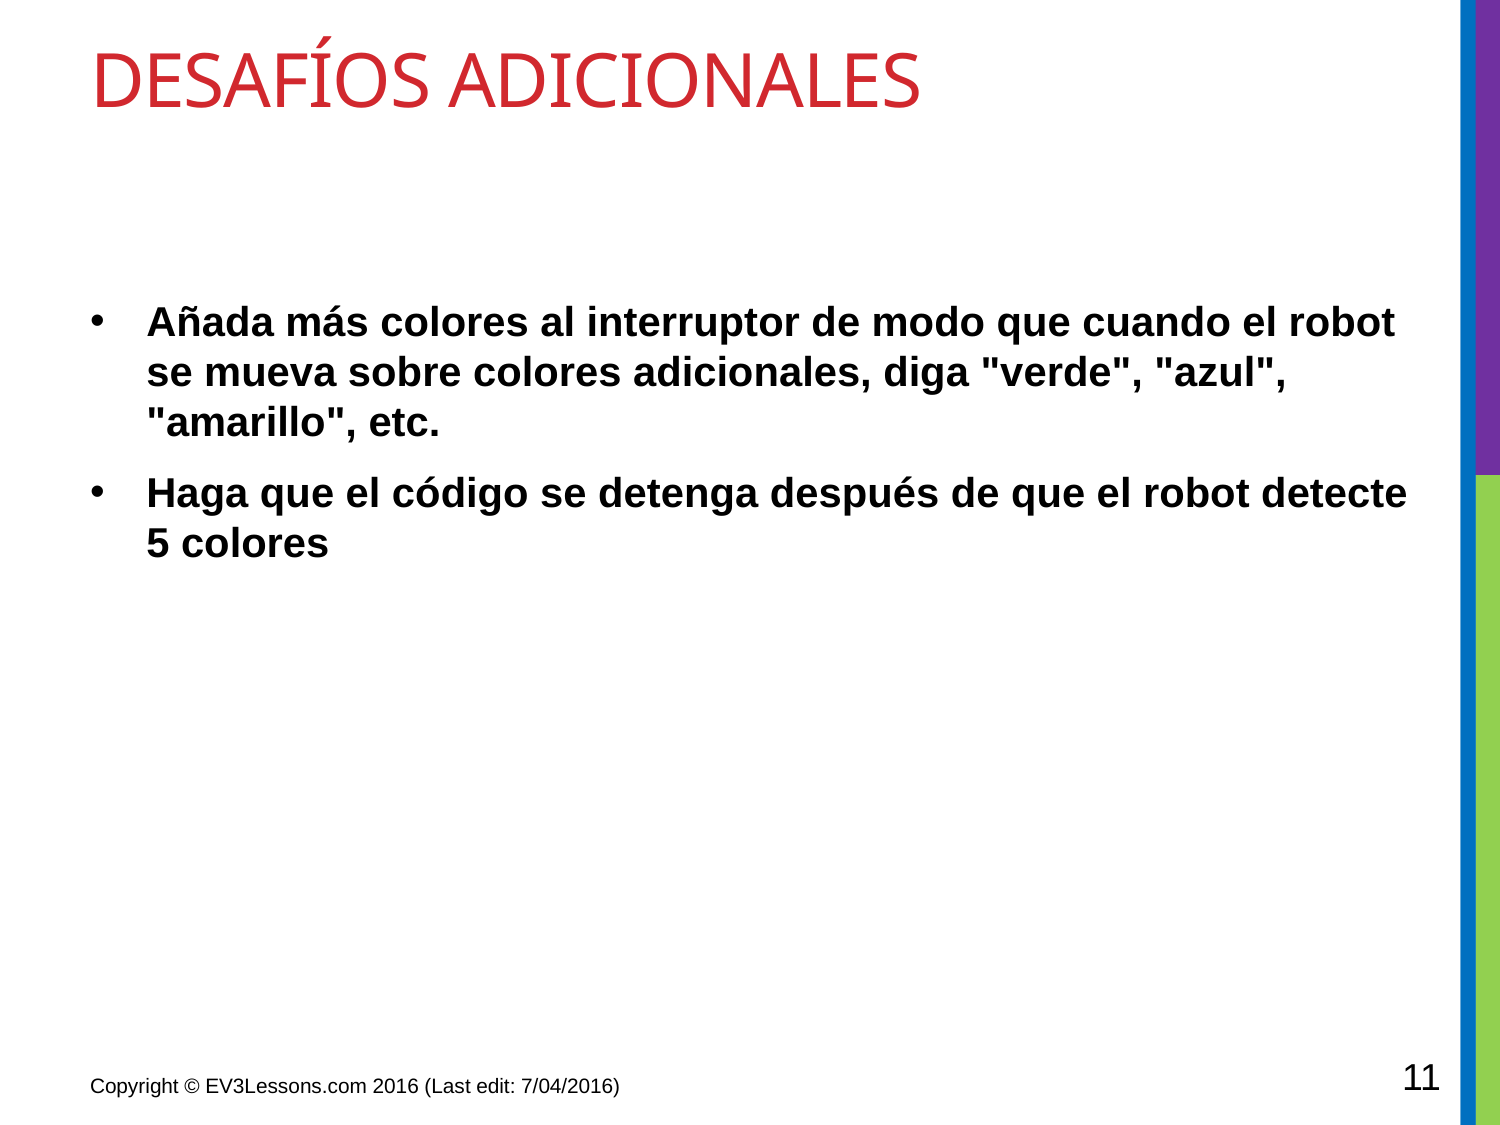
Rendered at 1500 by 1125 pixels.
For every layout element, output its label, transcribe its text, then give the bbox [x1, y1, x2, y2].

footer Copyright © EV3Lessons.com 2016 (Last edit: 7/04/2016) [75, 1065, 638, 1112]
slide_number 11 [1387, 1045, 1491, 1106]
list Añada más colores al interruptor de modo que cuando el robot se mueva sobre colores adicionales, diga "verde", "azul", "amarillo", etc. Haga que el código se detenga después de que el robot detecte 5 colores [75, 287, 1428, 1005]
title Desafíos adicionales [75, 25, 1428, 250]
